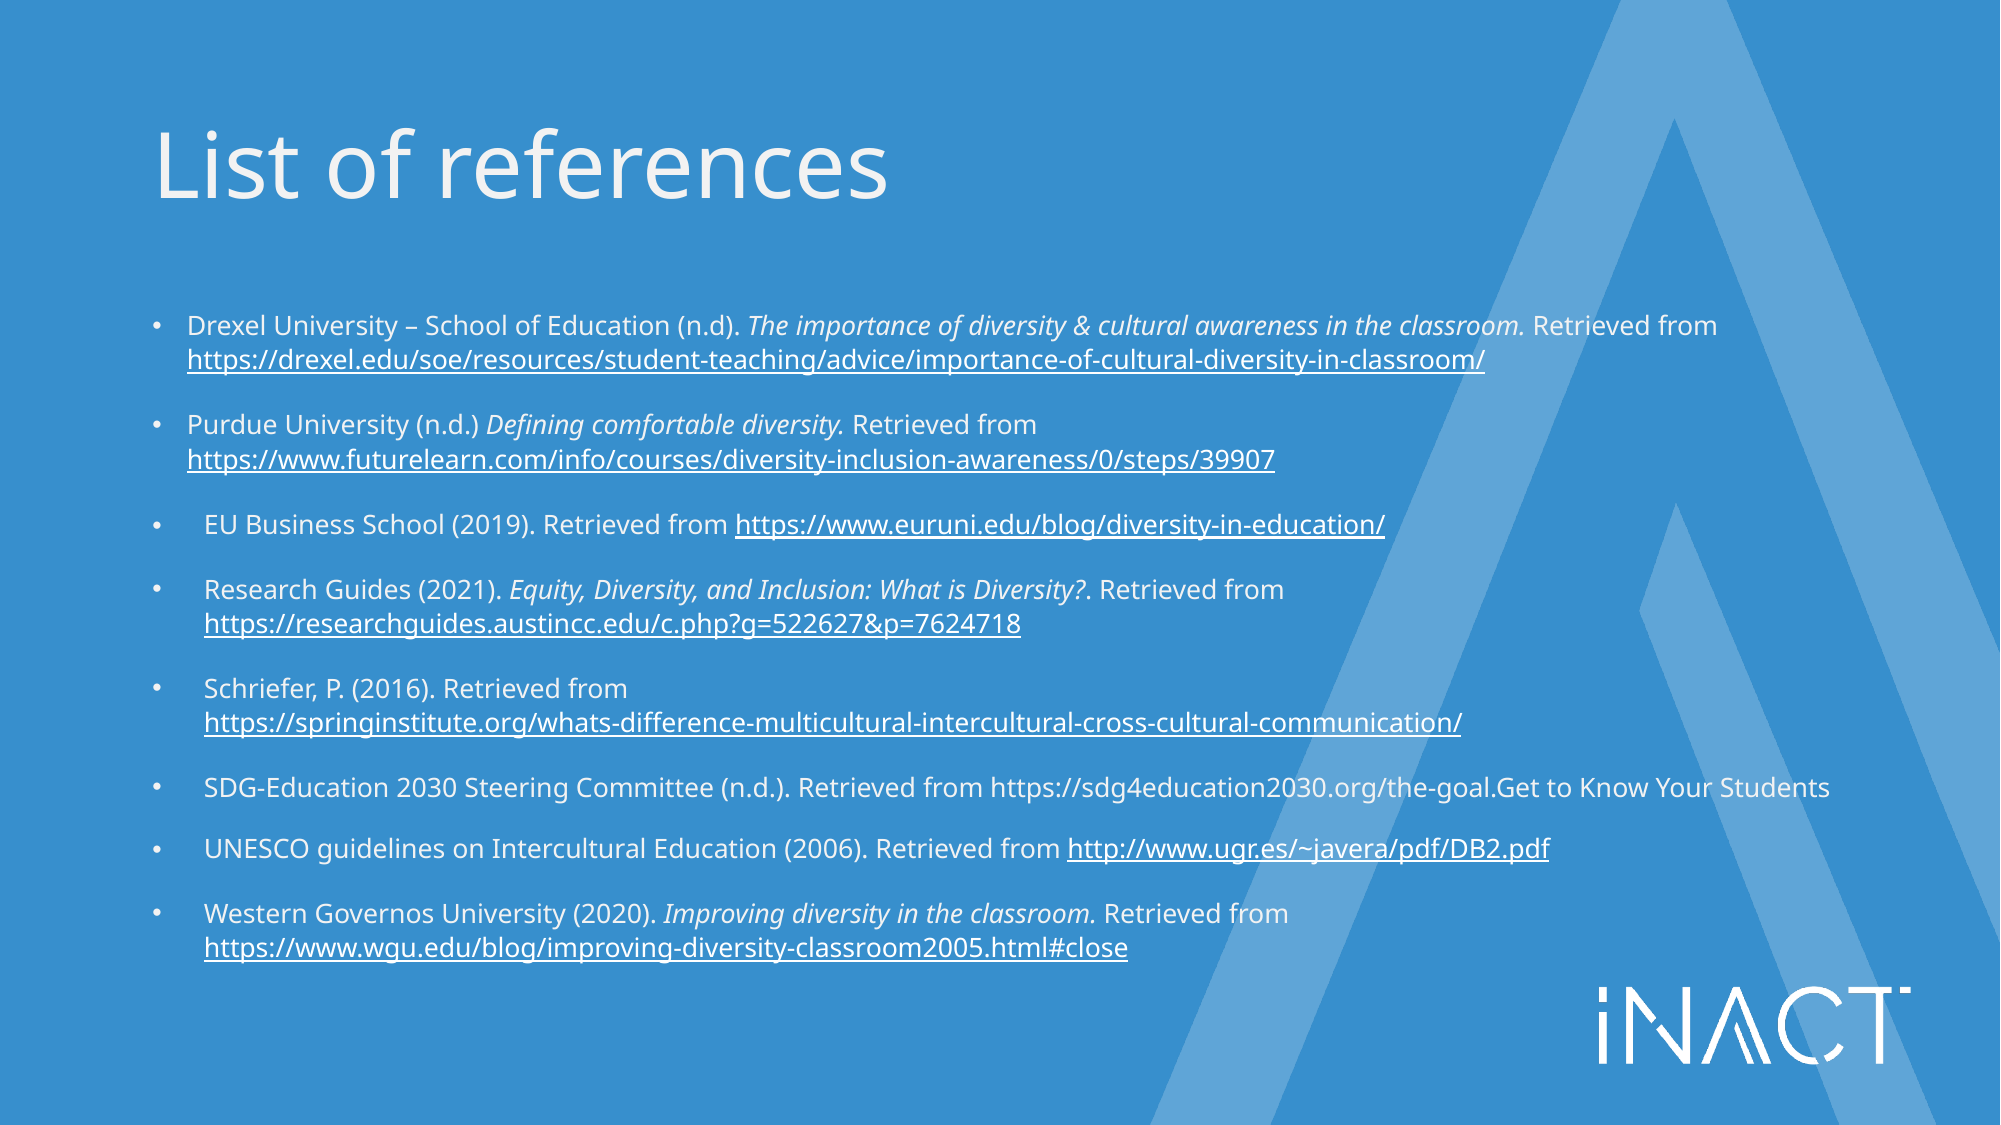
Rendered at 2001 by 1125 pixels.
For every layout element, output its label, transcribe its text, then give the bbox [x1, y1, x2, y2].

list Drexel University – School of Education (n.d). The importance of diversity & cultural awareness in the classroom. Retrieved from https://drexel.edu/soe/resources/student-teaching/advice/importance-of-cultural-diversity-in-classroom/ Purdue University (n.d.) Defining comfortable diversity. Retrieved from https://www.futurelearn.com/info/courses/diversity-inclusion-awareness/0/steps/39907 EU Business School (2019). Retrieved from https://www.euruni.edu/blog/diversity-in-education/ Research Guides (2021). Equity, Diversity, and Inclusion: What is Diversity?. Retrieved from https://researchguides.austincc.edu/c.php?g=522627&p=7624718 Schriefer, P. (2016). Retrieved from https://springinstitute.org/whats-difference-multicultural-intercultural-cross-cultural-communication/ SDG-Education 2030 Steering Committee (n.d.). Retrieved from https://sdg4education2030.org/the-goal.Get to Know Your Students UNESCO guidelines on Intercultural Education (2006). Retrieved from http://www.ugr.es/~javera/pdf/DB2.pdf Western Governos University (2020). Improving diversity in the classroom. Retrieved from https://www.wgu.edu/blog/improving-diversity-classroom2005.html#close [137, 299, 1863, 1014]
picture [1143, 0, 2001, 1125]
title List of references [137, 59, 1863, 278]
